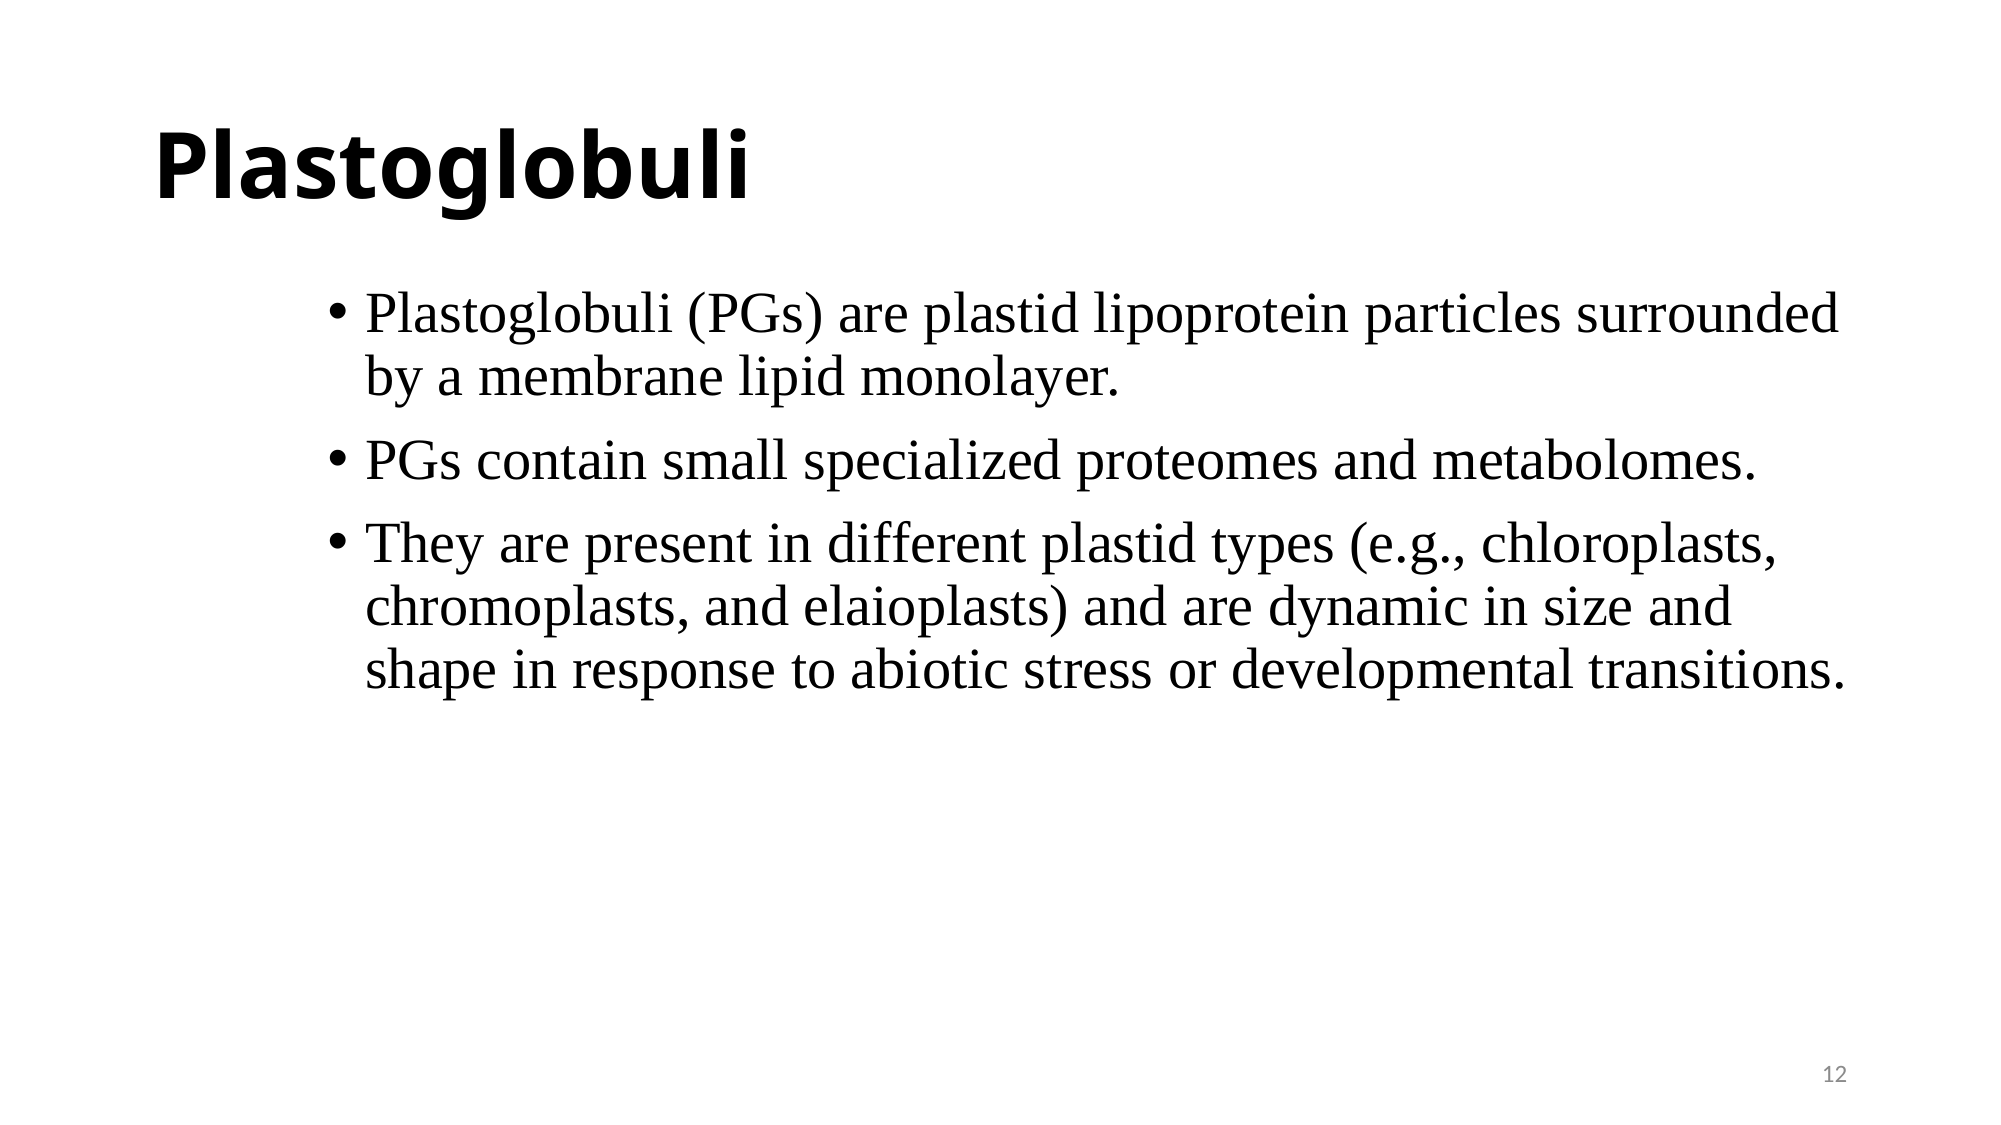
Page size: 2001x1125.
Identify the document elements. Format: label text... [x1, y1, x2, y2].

list Plastoglobuli (PGs) are plastid lipoprotein particles surrounded by a membrane lipid monolayer. PGs contain small specialized proteomes and metabolomes. They are present in different plastid types (e.g., chloroplasts, chromoplasts, and elaioplasts) and are dynamic in size and shape in response to abiotic stress or developmental transitions. [312, 275, 1888, 970]
title Plastoglobuli [137, 59, 1863, 278]
slide_number 12 [1412, 1042, 1863, 1103]
